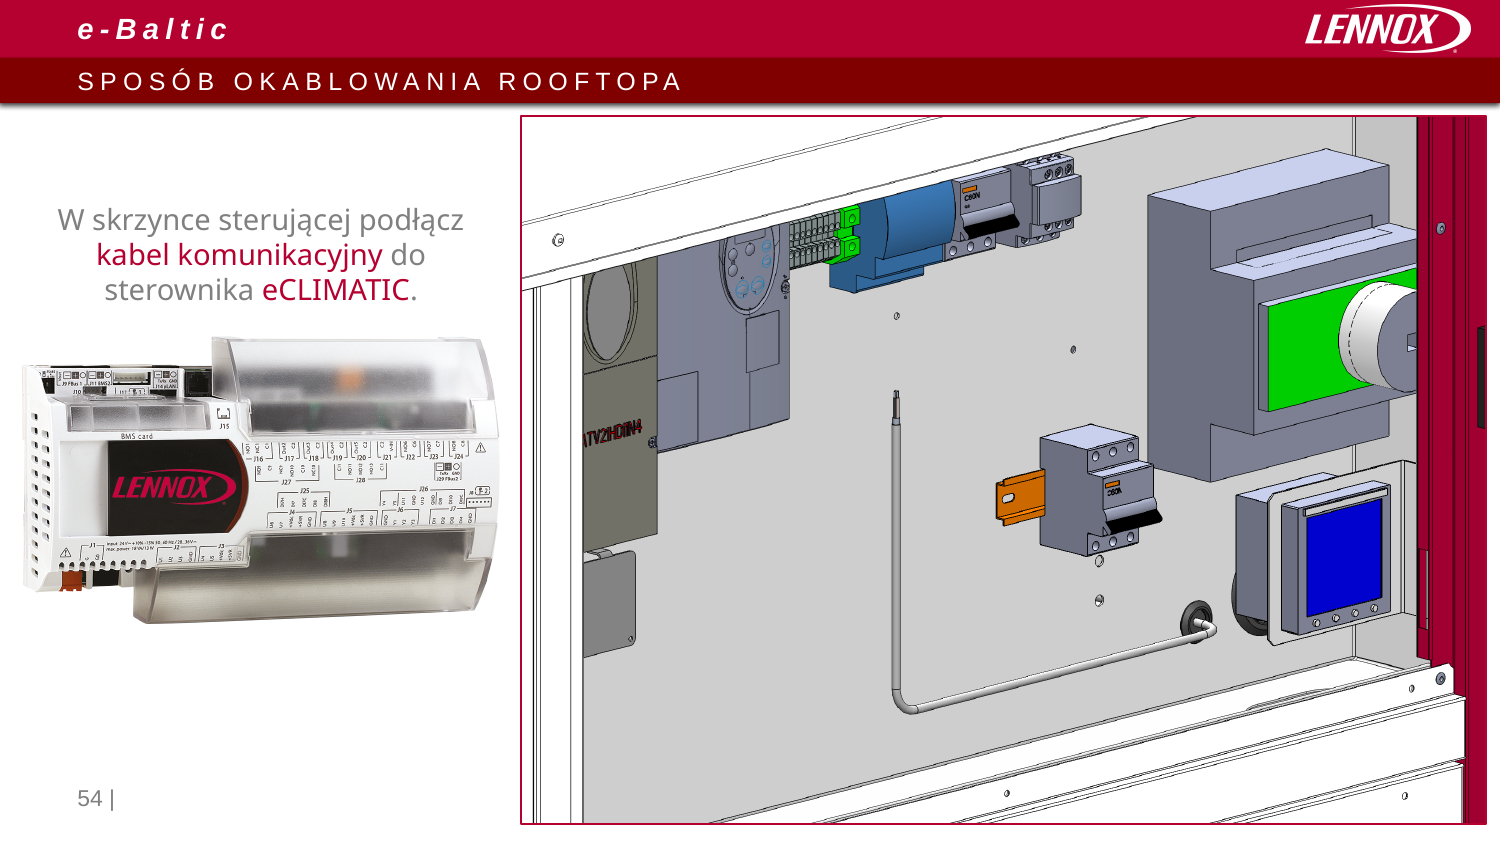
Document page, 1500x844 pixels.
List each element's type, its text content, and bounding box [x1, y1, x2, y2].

picture [521, 116, 1486, 823]
slide_number 54 | [62, 776, 289, 811]
text_box W skrzynce sterującej podłącz kabel komunikacyjny do sterownika eCLIMATIC. [15, 194, 507, 314]
picture [1462, 4, 1471, 53]
title e-Baltic [62, 0, 1462, 57]
subtitle SPOSÓB OKABLOWANIA ROOFTOPA [62, 57, 1462, 103]
picture [22, 336, 500, 624]
